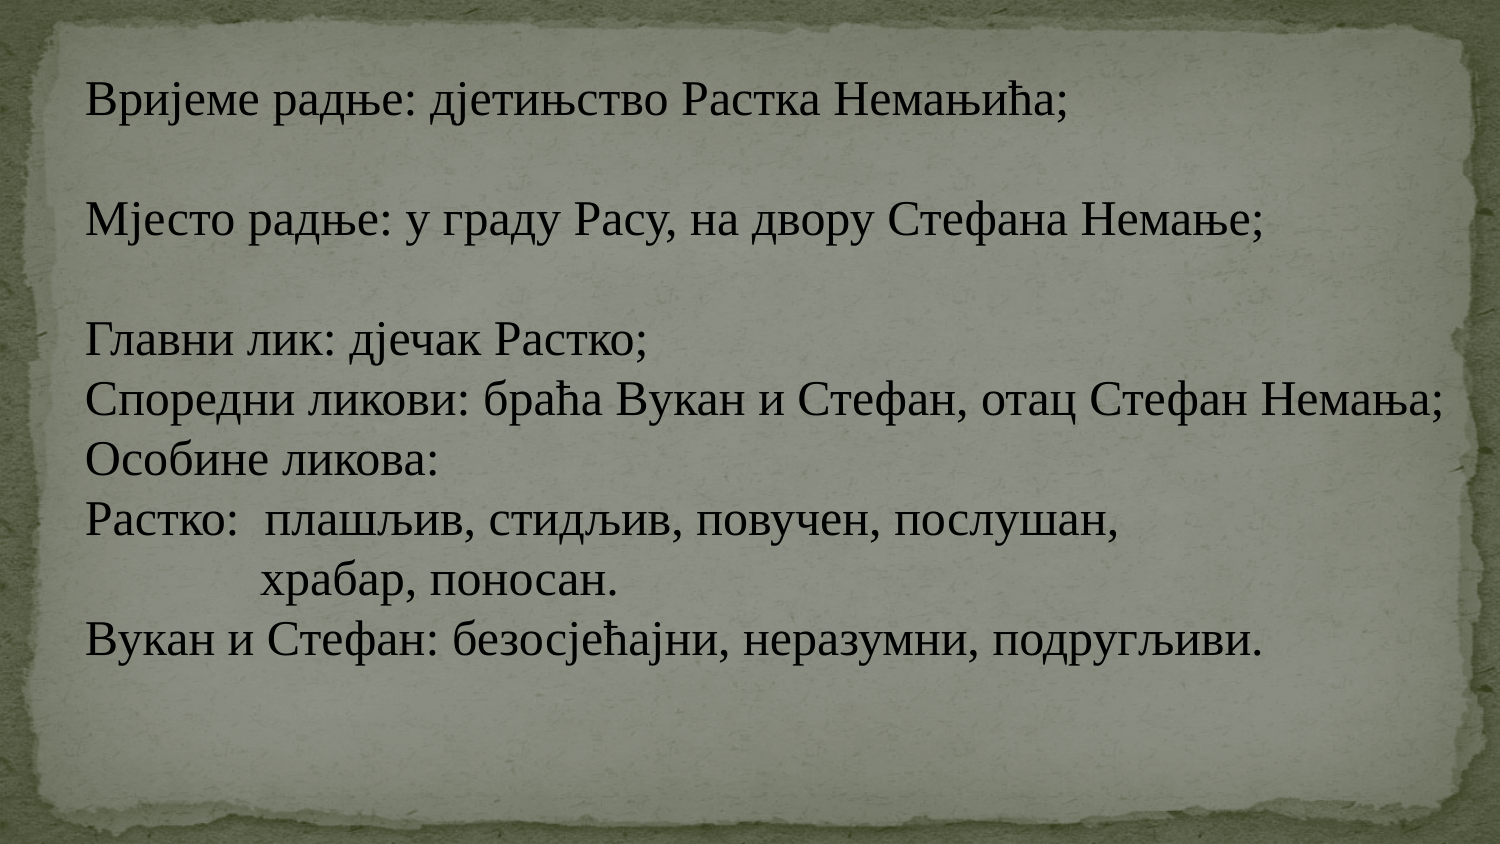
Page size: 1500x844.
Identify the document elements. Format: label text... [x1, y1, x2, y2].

text_box Вријеме радње: дјетињство Растка Немањића; Мјесто радње: у граду Расу, на двору Стефана Немање; Главни лик: дјечак Растко; Споредни ликови: браћа Вукан и Стефан, отац Стефан Немања; Особине ликова: Растко: плашљив, стидљив, повучен, послушан, храбар, поносан. Вукан и Стефан: безосјећајни, неразумни, подругљиви. [70, 58, 1465, 734]
